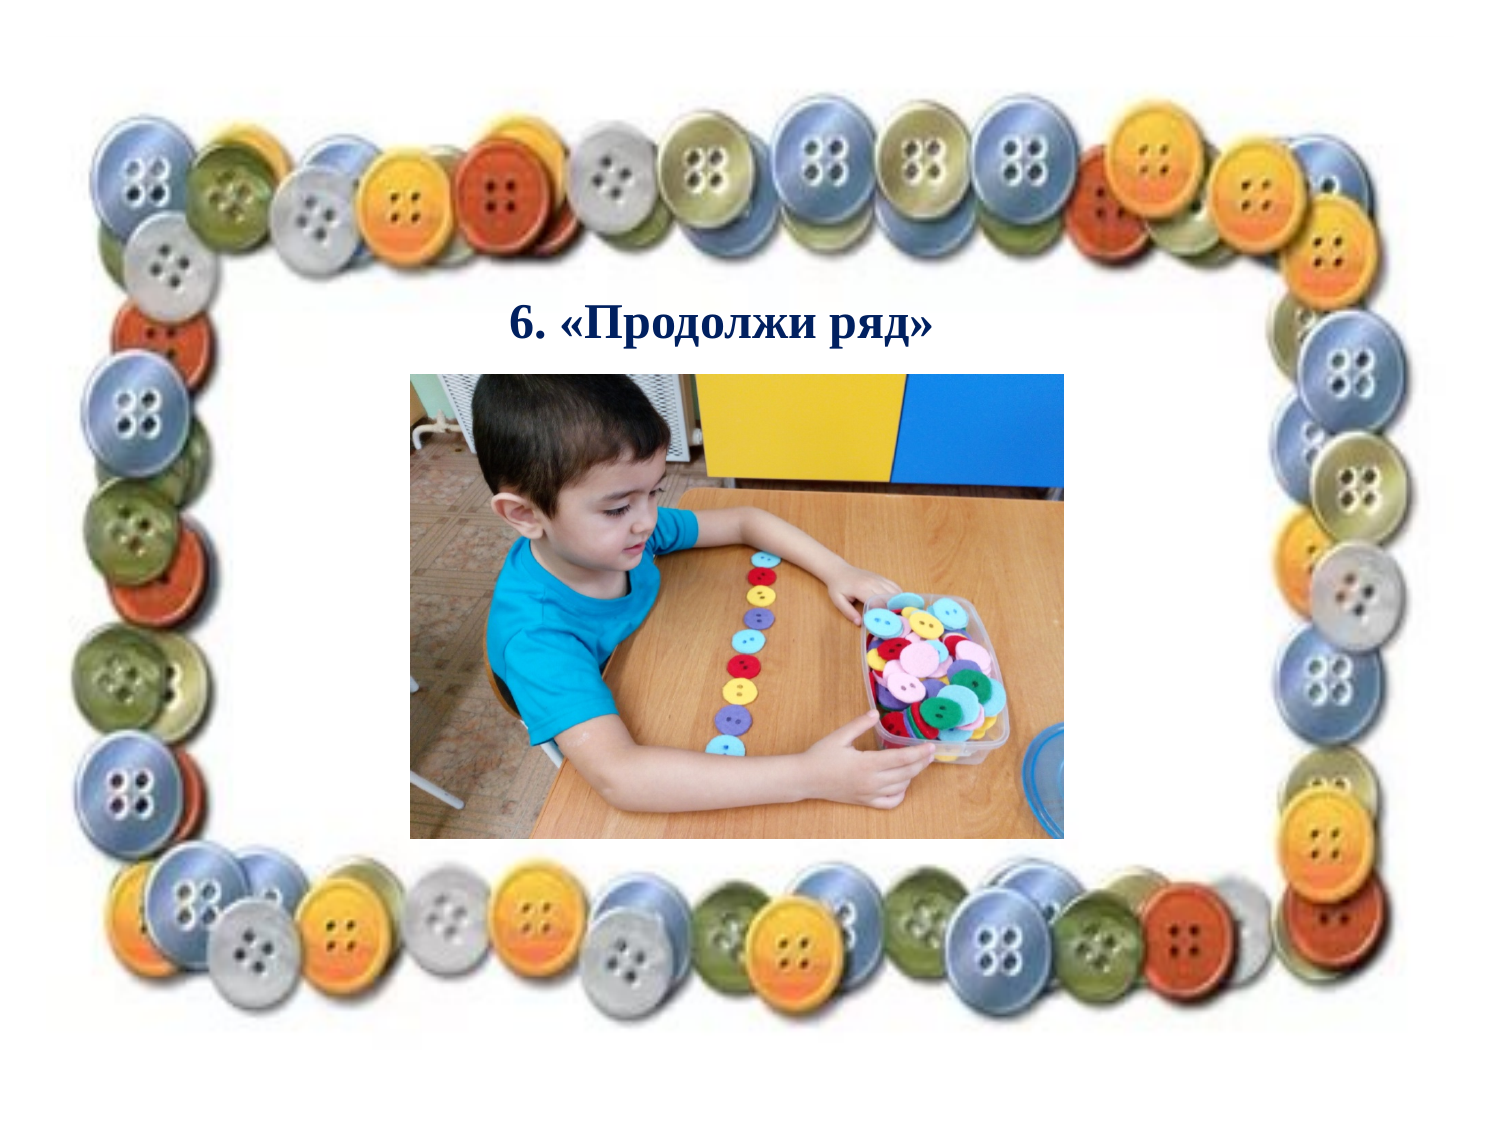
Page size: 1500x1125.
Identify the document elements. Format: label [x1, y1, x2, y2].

picture [46, 34, 1454, 1067]
